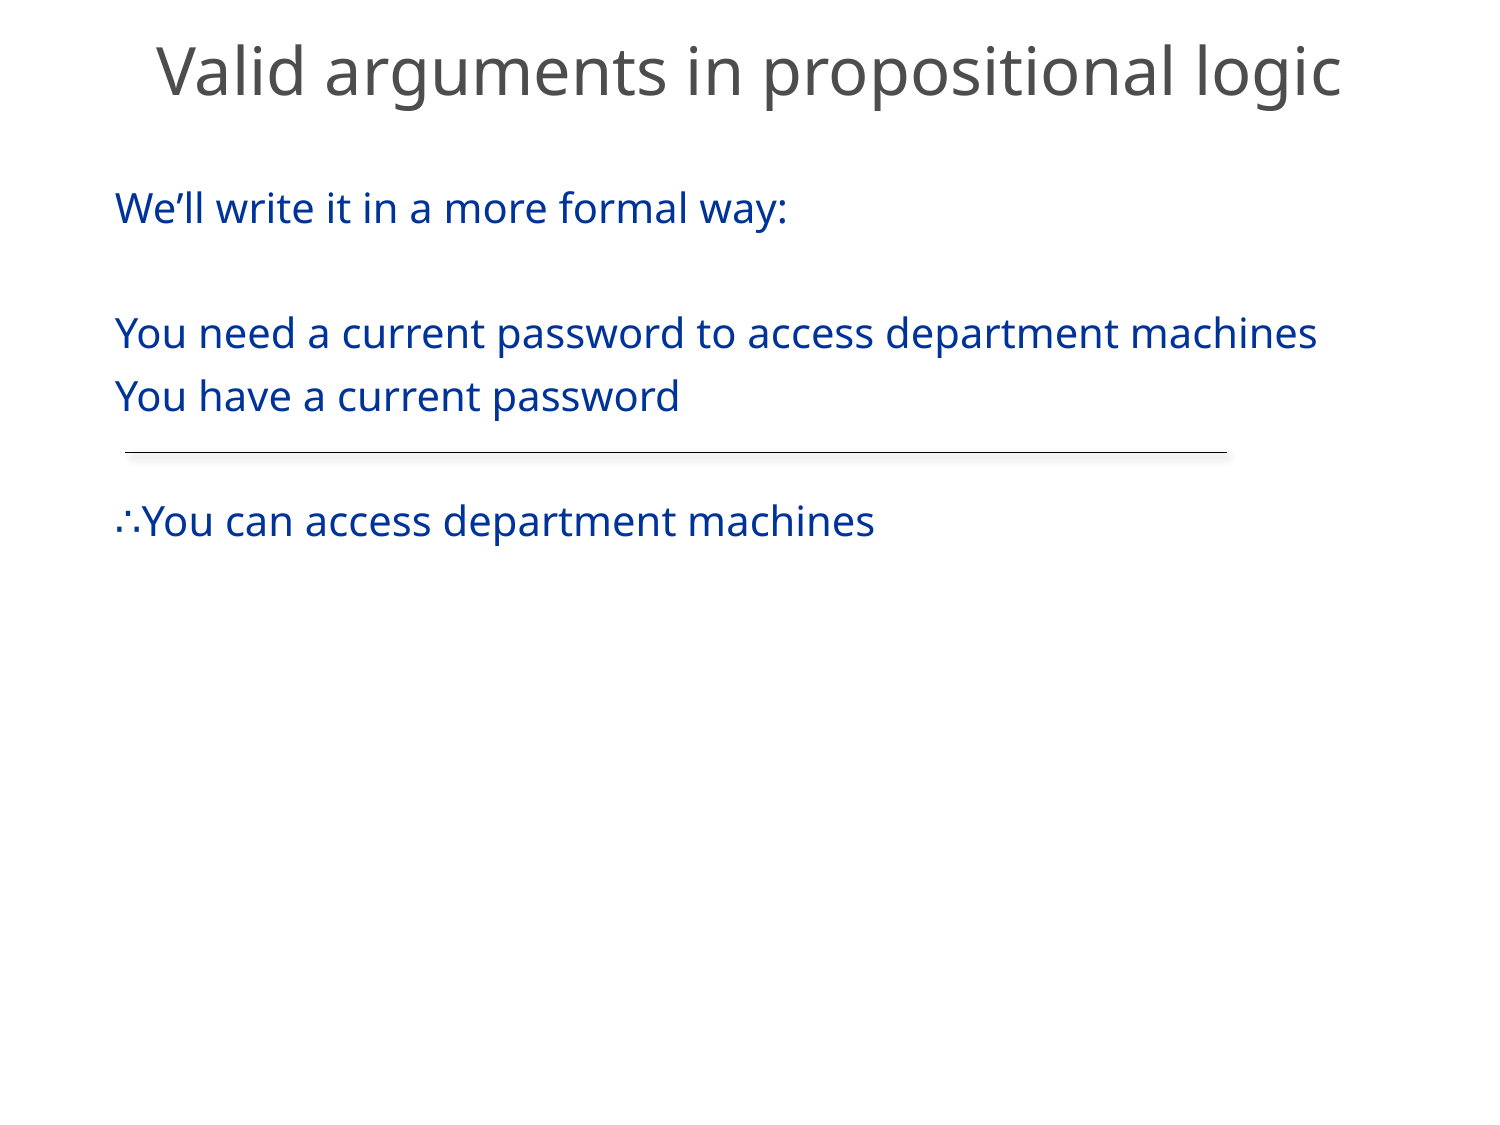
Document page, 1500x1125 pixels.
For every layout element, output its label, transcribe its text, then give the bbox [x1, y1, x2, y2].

list We’ll write it in a more formal way: You need a current password to access department machines You have a current password ∴You can access department machines [99, 174, 1388, 1063]
title Valid arguments in propositional logic [0, 40, 1500, 116]
